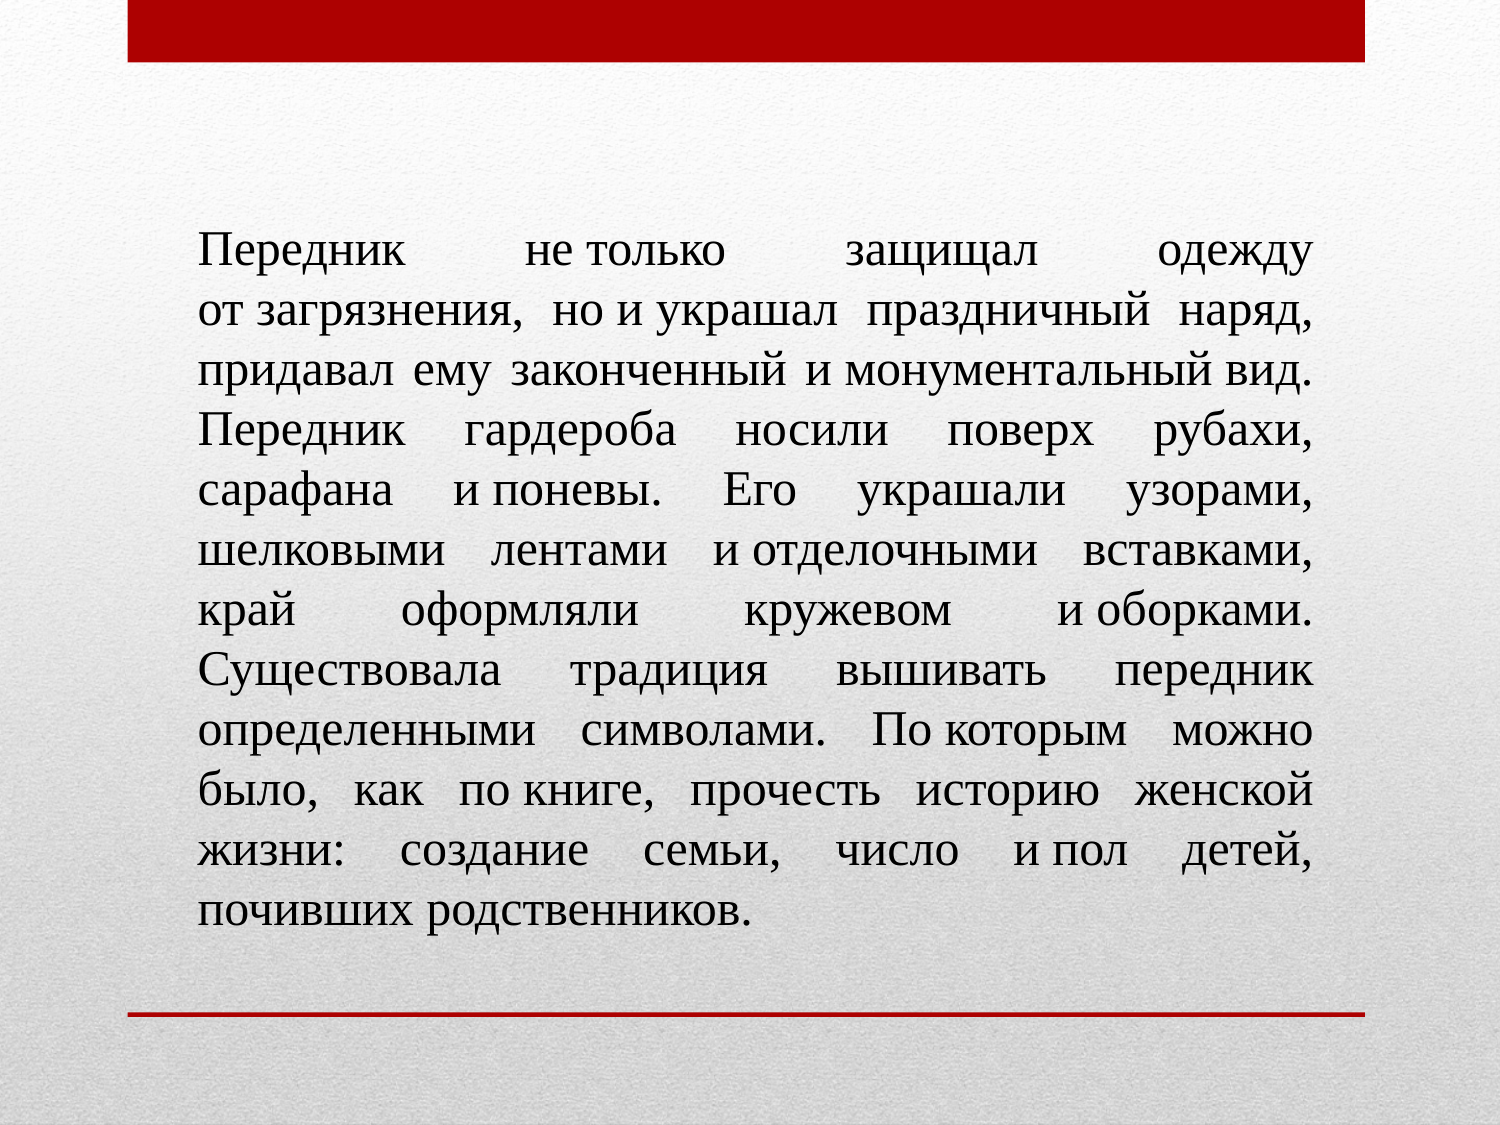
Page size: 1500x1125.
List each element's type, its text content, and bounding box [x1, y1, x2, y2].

text_box Передник не только защищал одежду от загрязнения, но и украшал праздничный наряд, придавал ему законченный и монументальный вид. Передник гардероба носили поверх рубахи, сарафана и поневы. Его украшали узорами, шелковыми лентами и отделочными вставками, край оформляли кружевом и оборками. Существовала традиция вышивать передник определенными символами. По которым можно было, как по книге, прочесть историю женской жизни: создание семьи, число и пол детей, почивших родственников. [182, 208, 1329, 943]
